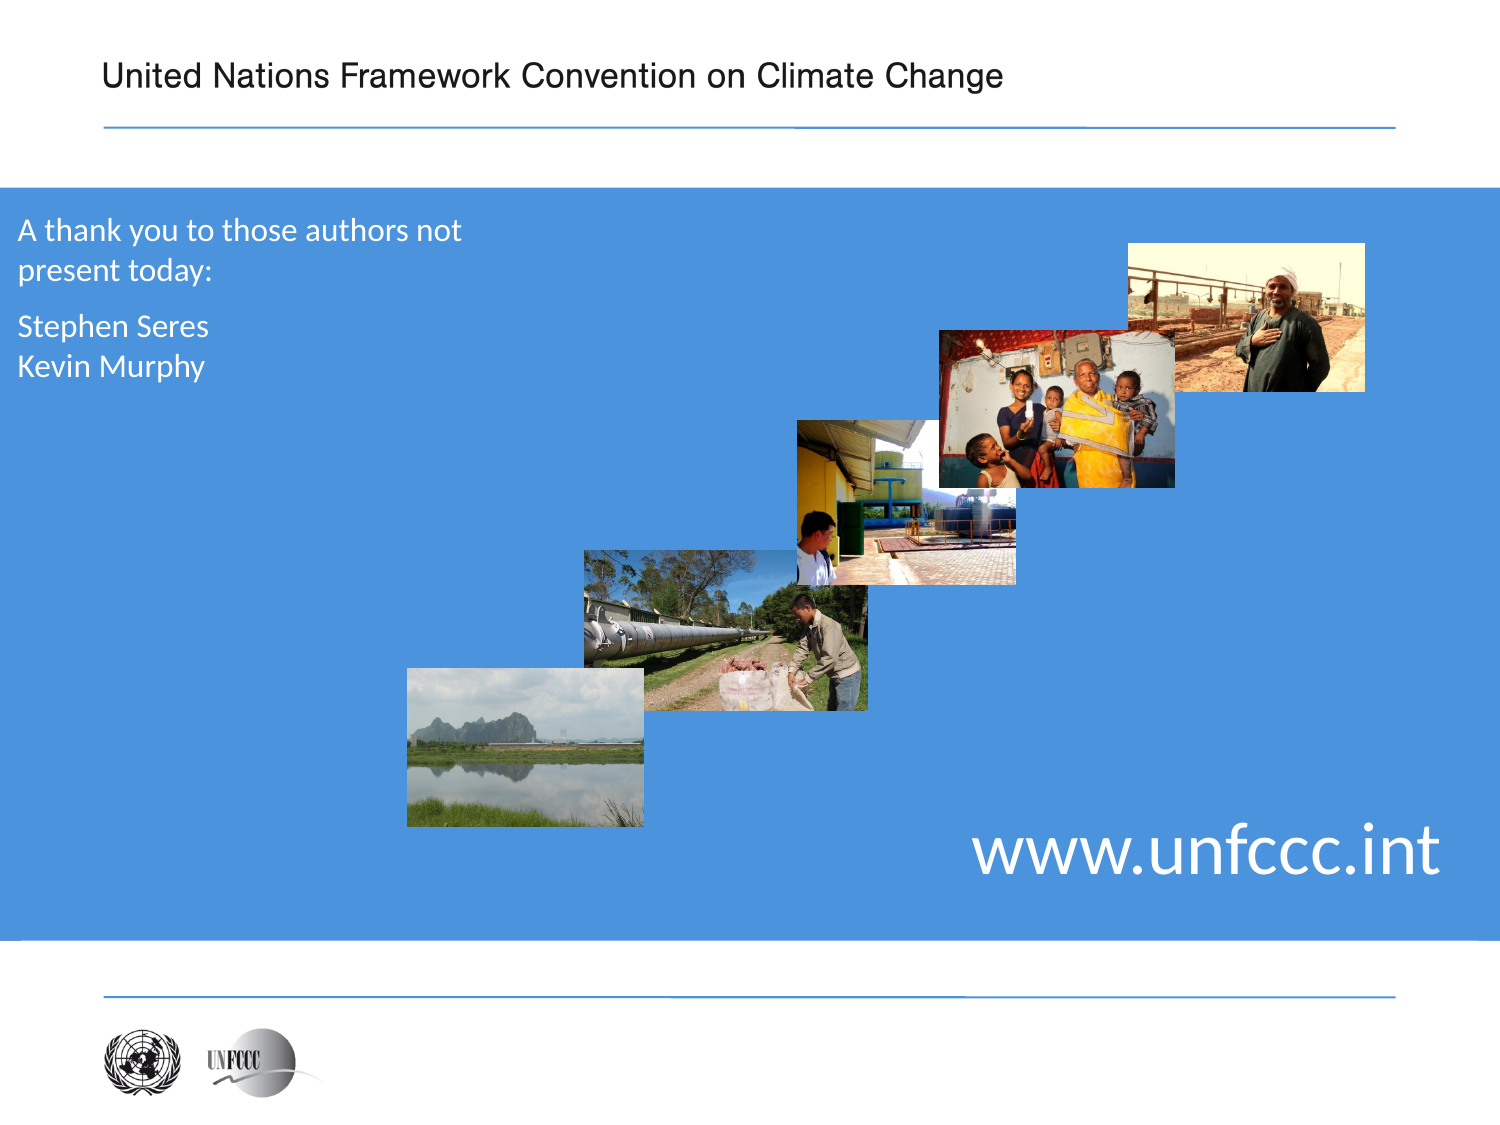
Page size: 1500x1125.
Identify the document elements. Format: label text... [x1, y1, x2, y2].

picture [407, 243, 1365, 827]
list www.unfccc.int [955, 798, 1460, 906]
text_box [0, 187, 1500, 941]
picture [104, 1027, 327, 1098]
picture [94, 50, 1386, 103]
text_box A thank you to those authors not present today: Stephen Seres Kevin Murphy [17, 207, 526, 441]
